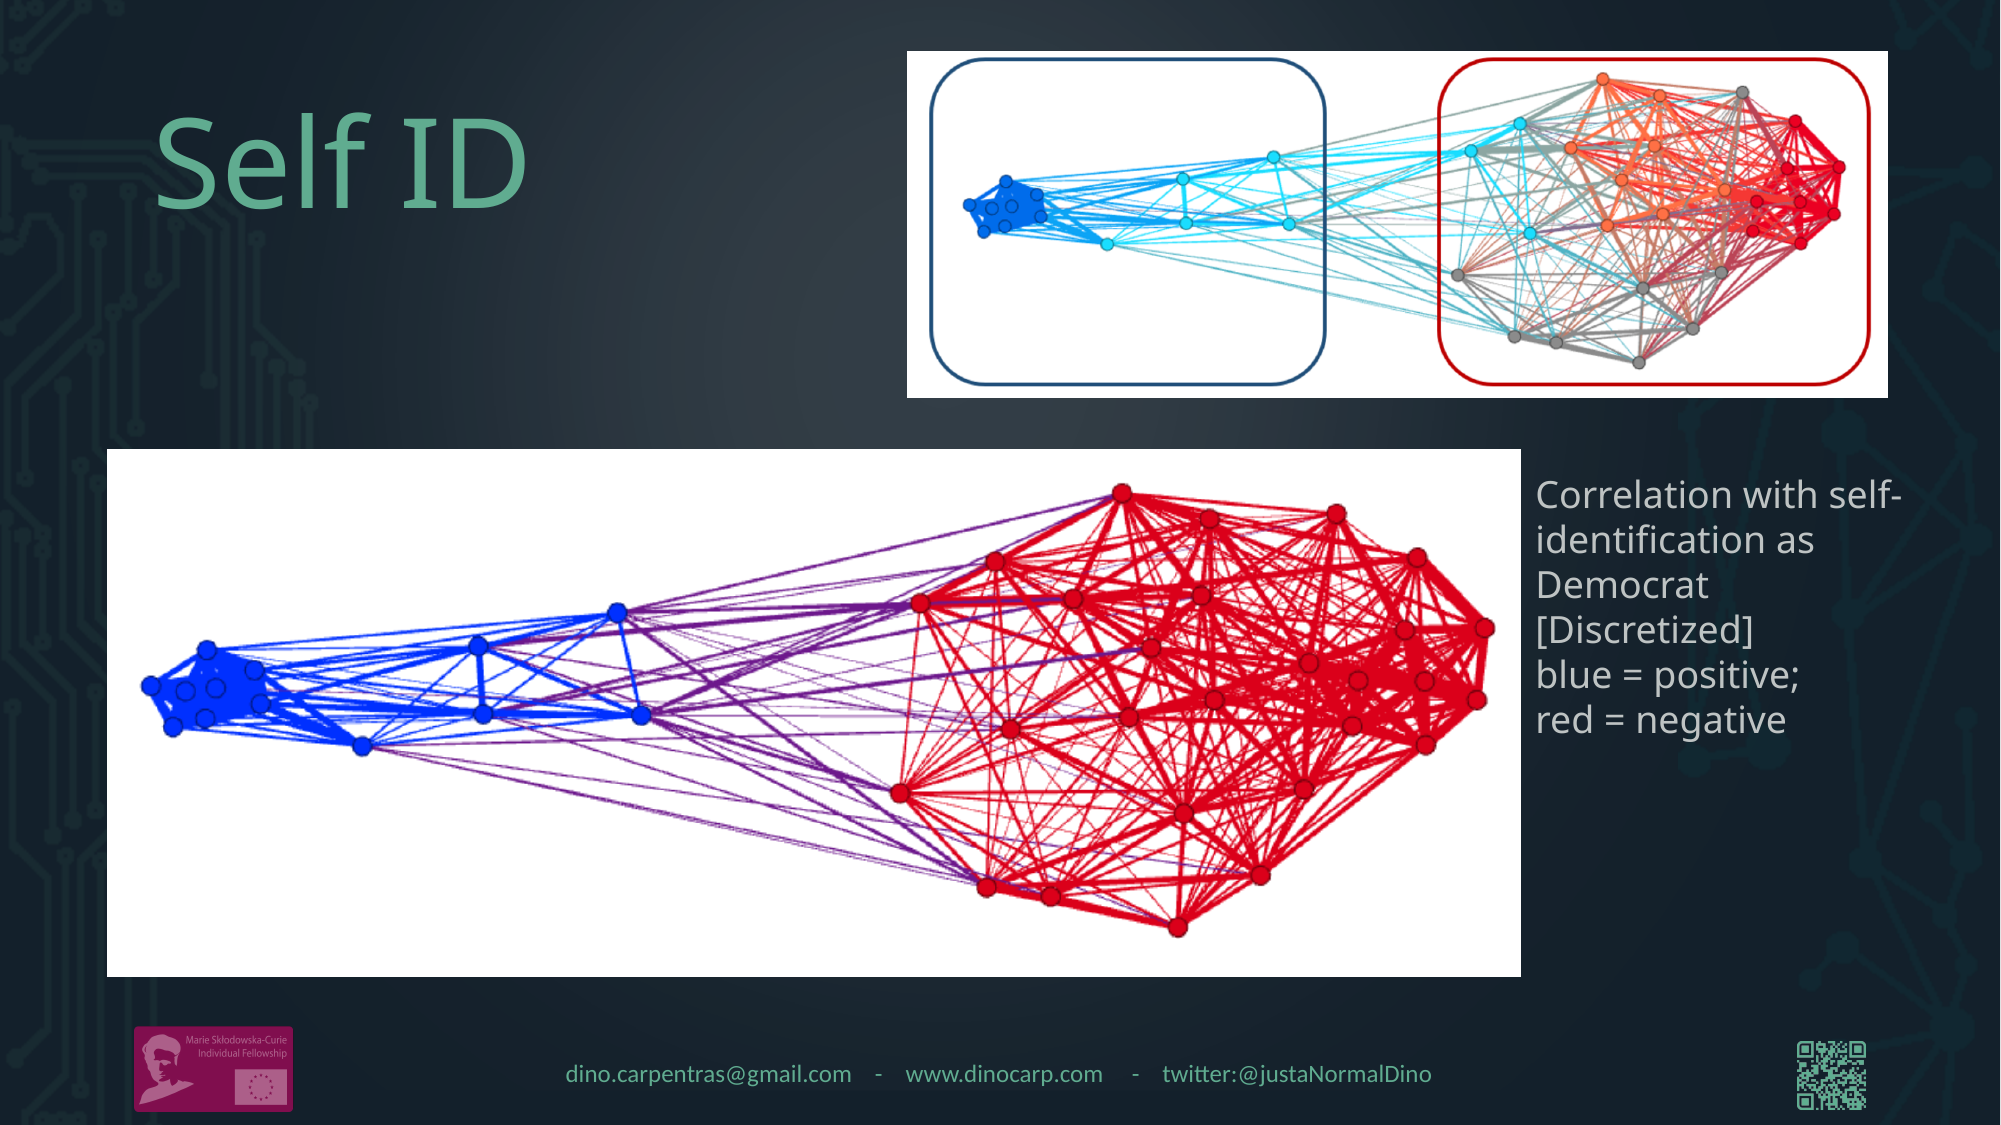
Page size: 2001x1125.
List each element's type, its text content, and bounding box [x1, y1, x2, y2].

picture [0, 0, 2001, 1125]
title Self ID [137, 59, 906, 278]
text_box Correlation with self-identification as Democrat [Discretized] blue = positive; red = negative [1521, 464, 1984, 779]
